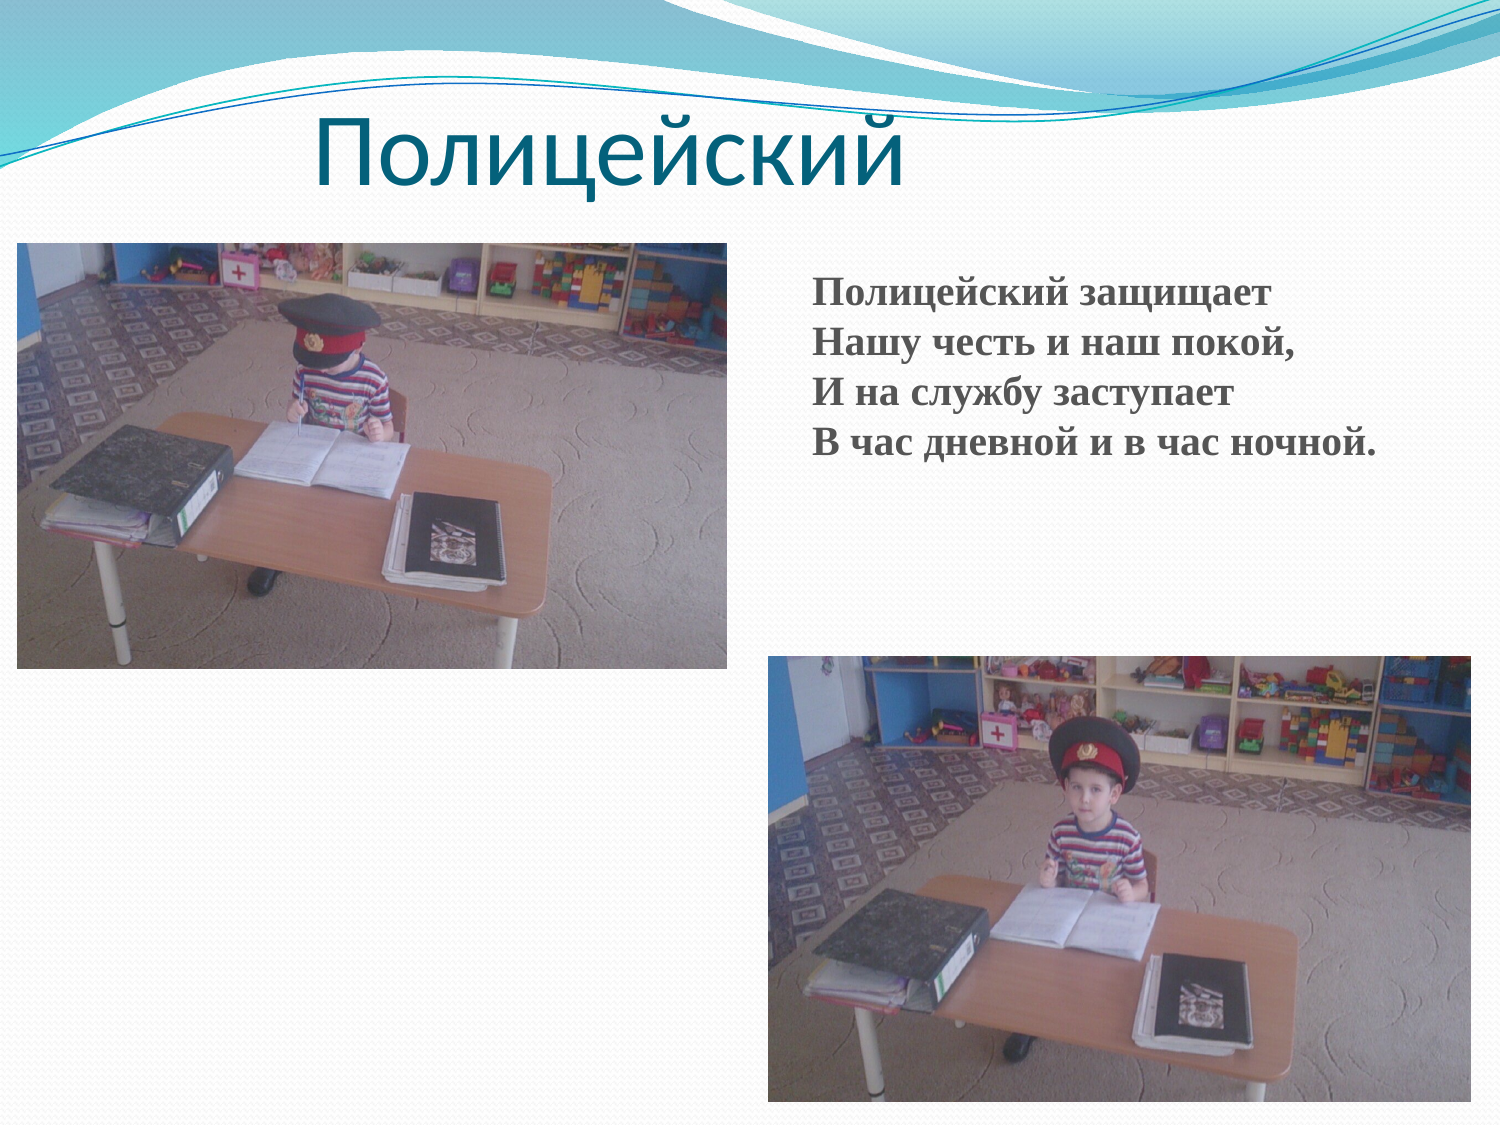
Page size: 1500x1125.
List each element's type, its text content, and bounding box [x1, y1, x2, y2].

picture [768, 656, 1471, 1102]
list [17, 243, 727, 670]
title Полицейский [312, 19, 1500, 207]
text_box Полицейский защищает Нашу честь и наш покой, И на службу заступает В час дневной и в час ночной. [797, 256, 1500, 517]
